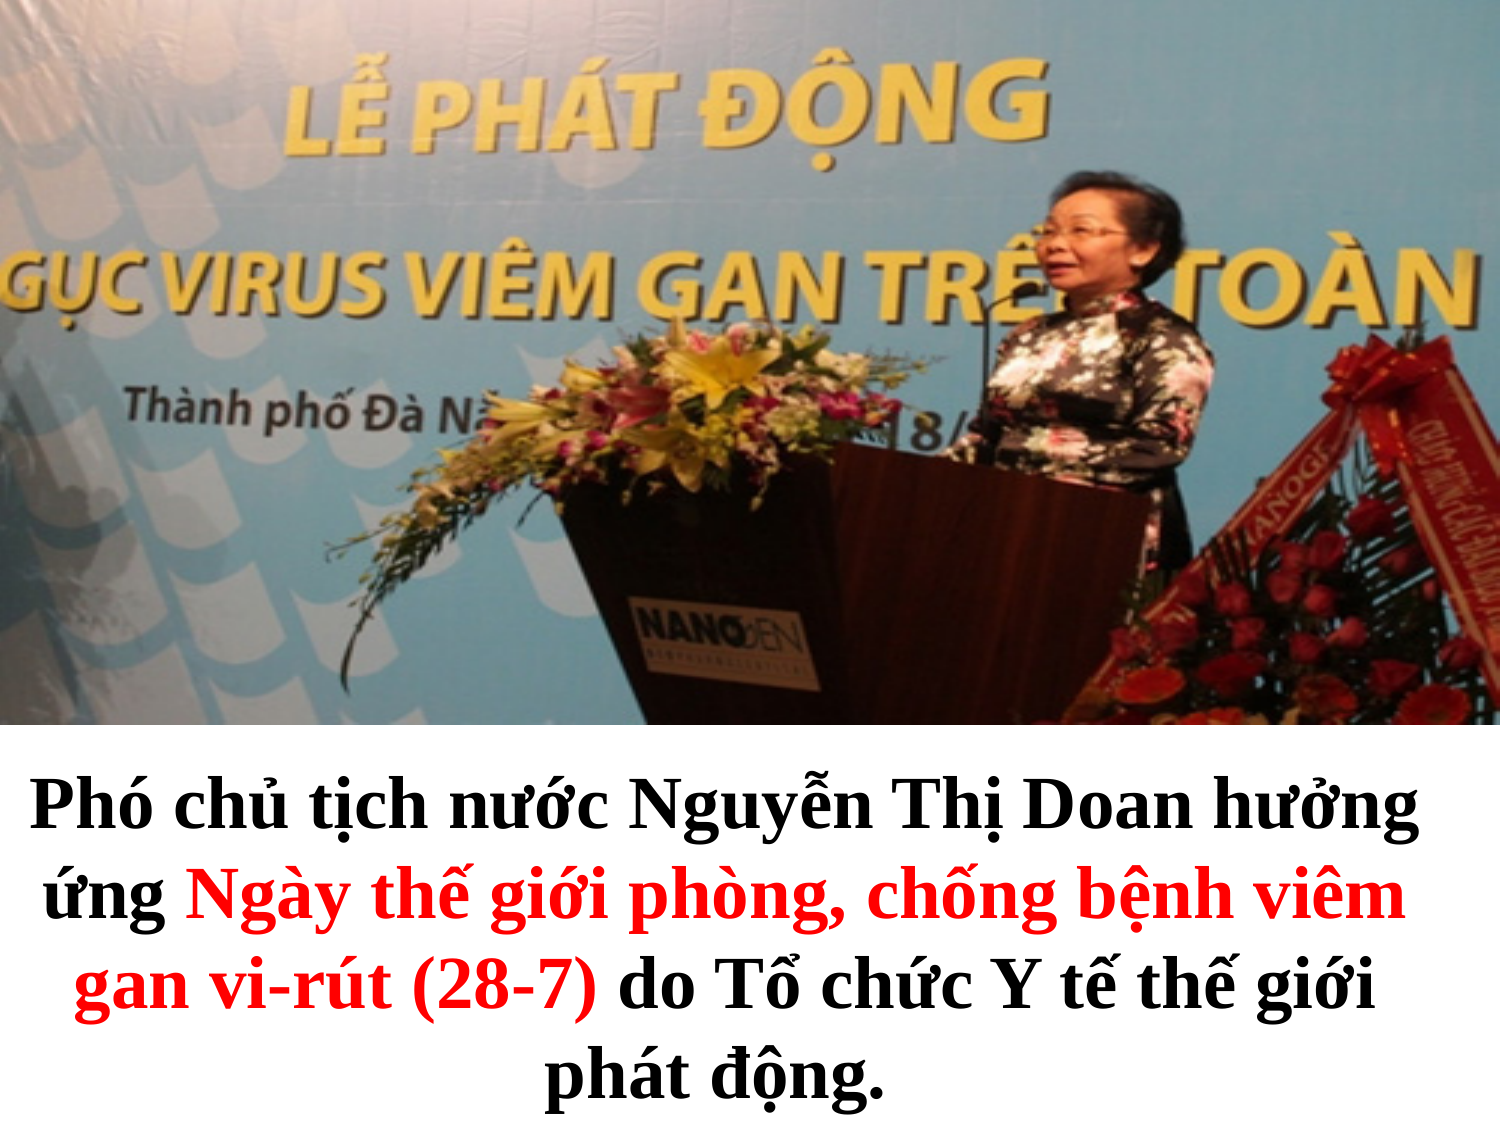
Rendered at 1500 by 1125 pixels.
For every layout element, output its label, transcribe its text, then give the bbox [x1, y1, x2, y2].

text_box Phó chủ tịch nước Nguyễn Thị Doan hưởng ứng Ngày thế giới phòng, chống bệnh viêm gan vi-rút (28-7) do Tổ chức Y tế thế giới phát động. [0, 746, 1450, 1121]
picture [0, 0, 1500, 726]
